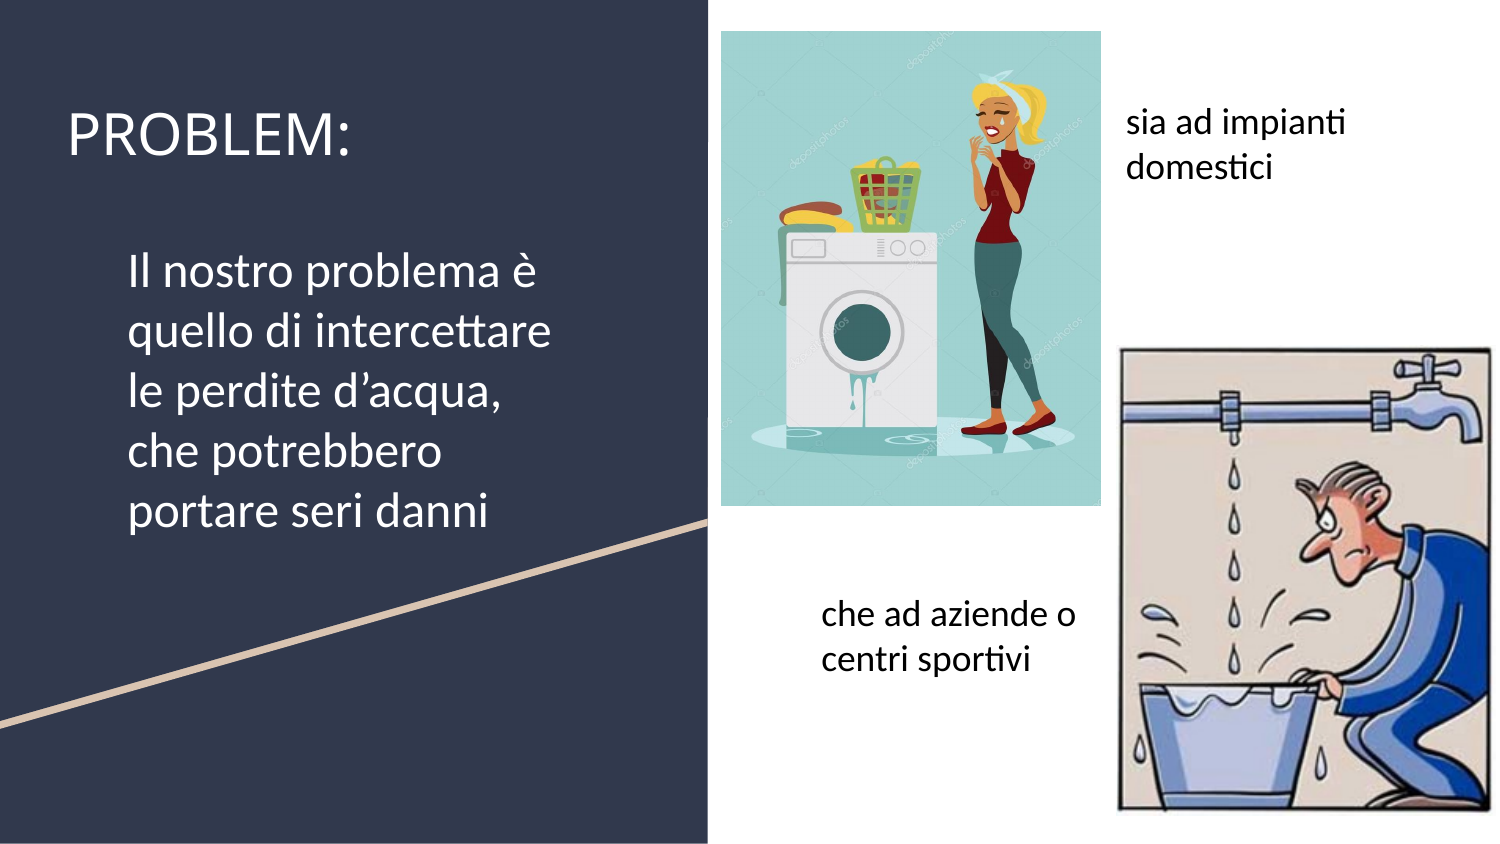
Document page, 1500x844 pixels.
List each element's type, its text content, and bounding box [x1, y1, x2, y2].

text_box Il nostro problema è quello di intercettare le perdite d’acqua, che potrebbero portare seri danni [112, 222, 586, 665]
text_box che ad aziende o centri sportivi [806, 573, 1110, 684]
text_box sia ad impianti domestici [1110, 82, 1500, 184]
title PROBLEM: [51, 82, 431, 184]
picture [1115, 345, 1496, 817]
picture [720, 31, 1101, 506]
